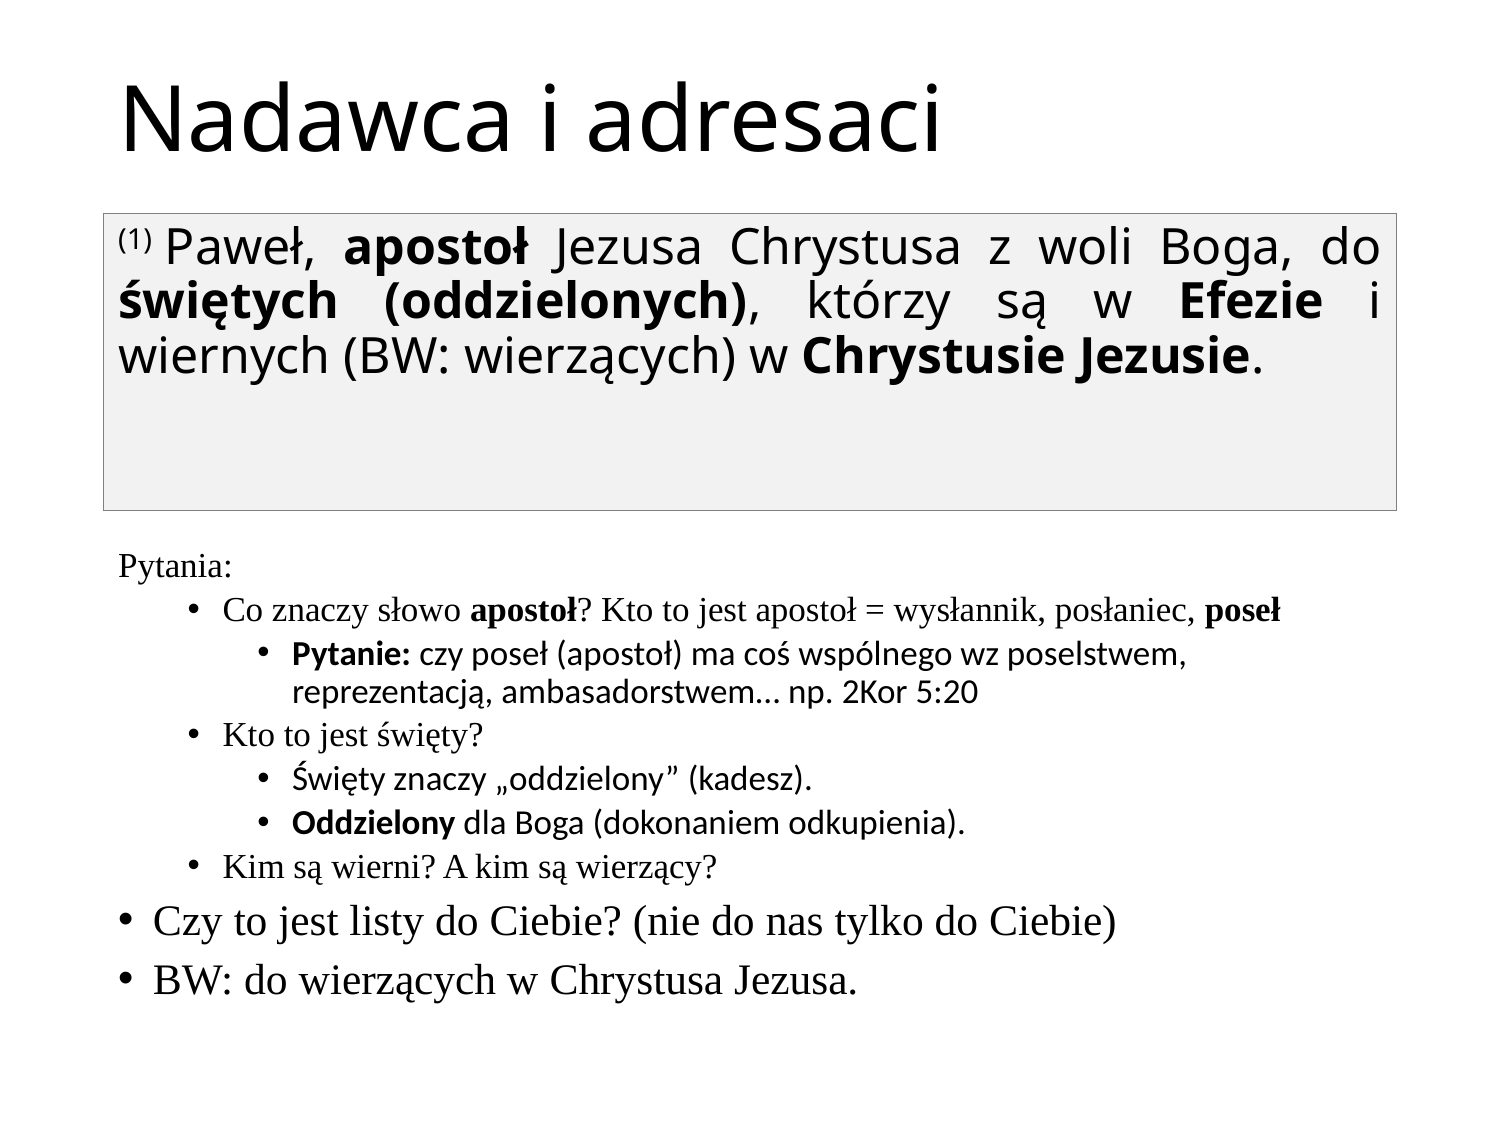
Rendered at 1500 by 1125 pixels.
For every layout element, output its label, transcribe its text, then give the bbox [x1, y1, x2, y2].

list Pytania: Co znaczy słowo apostoł? Kto to jest apostoł = wysłannik, posłaniec, poseł Pytanie: czy poseł (apostoł) ma coś wspólnego wz poselstwem, reprezentacją, ambasadorstwem… np. 2Kor 5:20 Kto to jest święty? Święty znaczy „oddzielony” (kadesz). Oddzielony dla Boga (dokonaniem odkupienia). Kim są wierni? A kim są wierzący? Czy to jest listy do Ciebie? (nie do nas tylko do Ciebie) BW: do wierzących w Chrystusa Jezusa. [103, 540, 1397, 1014]
list (1) Paweł, apostoł Jezusa Chrystusa z woli Boga, do świętych (oddzielonych), którzy są w Efezie i wiernych (BW: wierzących) w Chrystusie Jezusie. [103, 213, 1397, 511]
title Nadawca i adresaci [103, 59, 1397, 184]
